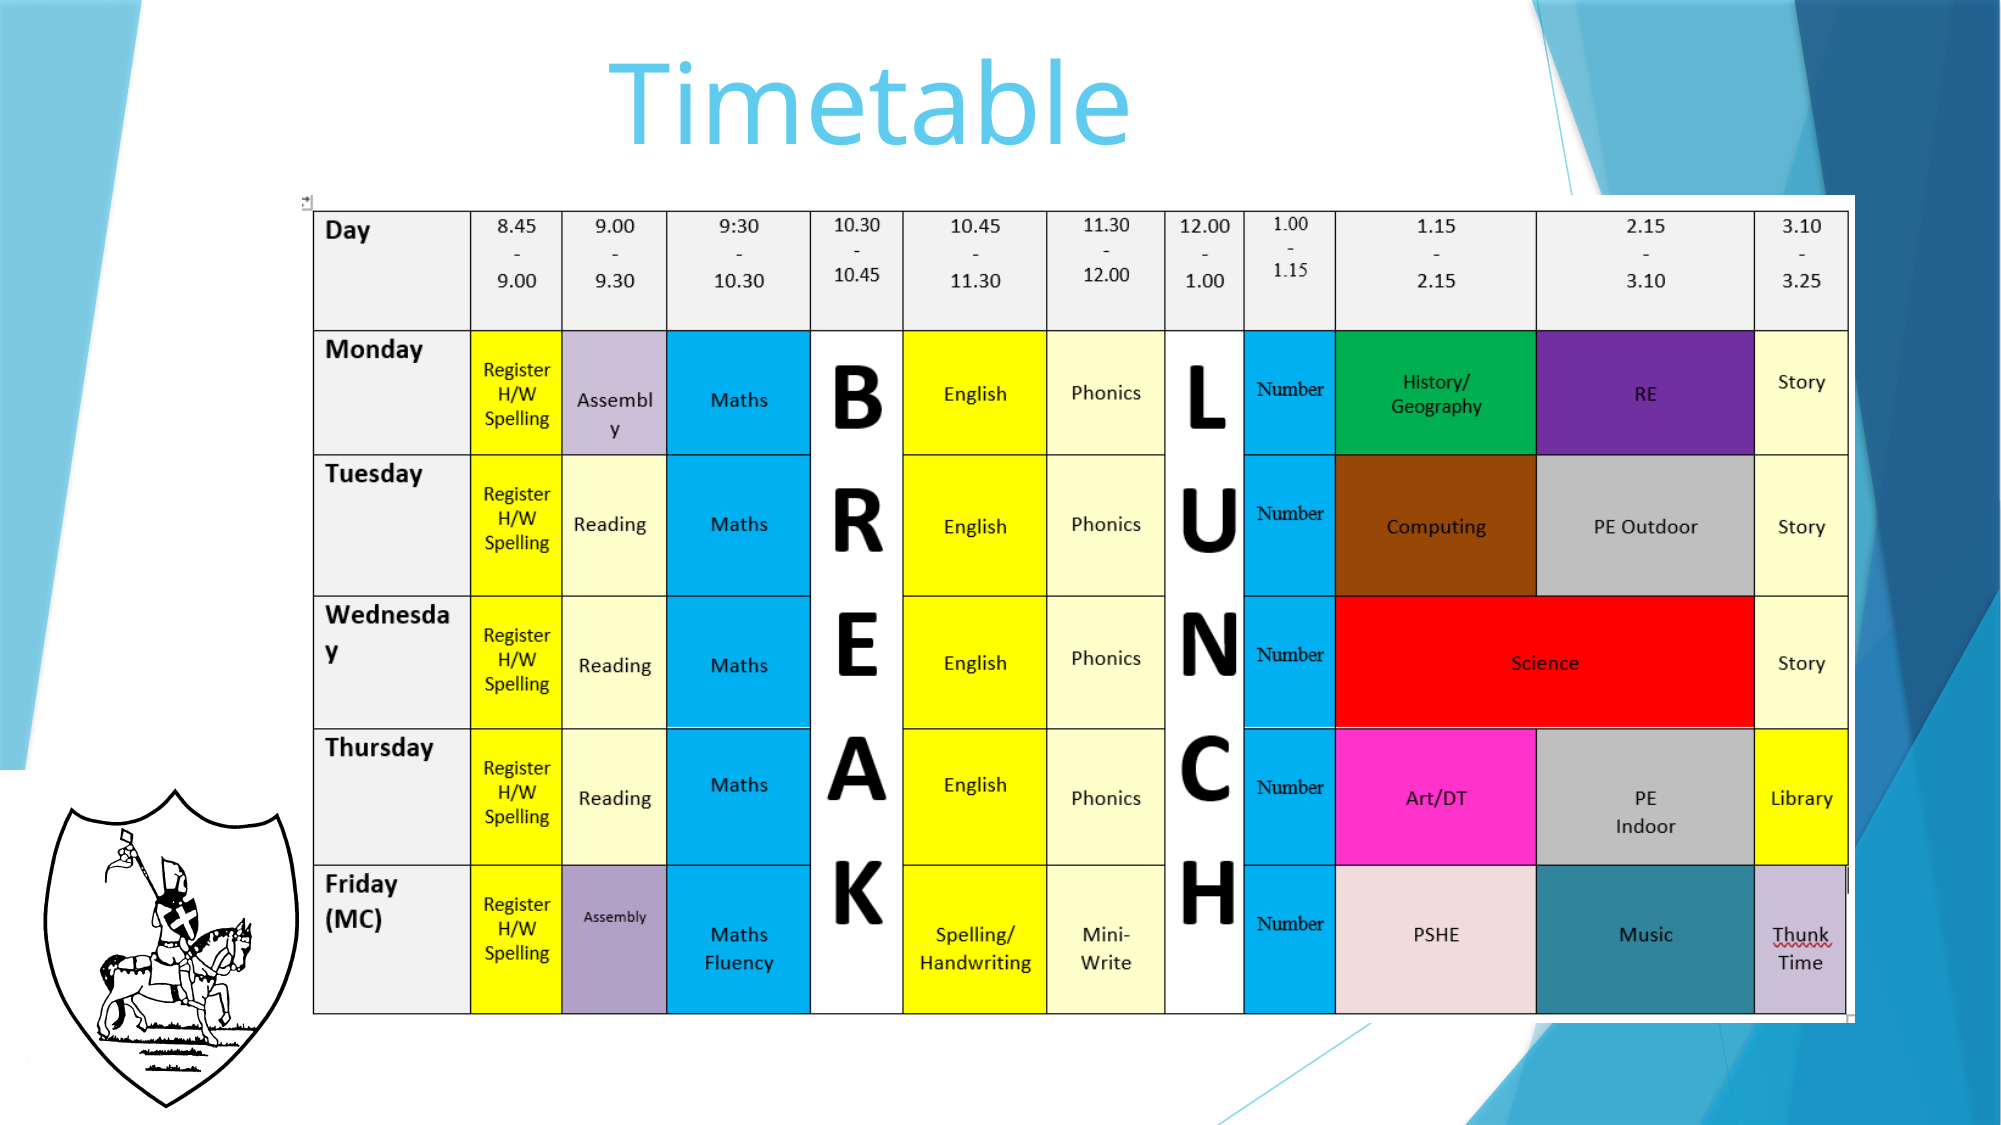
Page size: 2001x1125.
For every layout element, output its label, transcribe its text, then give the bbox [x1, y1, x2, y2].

title Timetable [214, 33, 1529, 175]
picture [0, 194, 1855, 1125]
